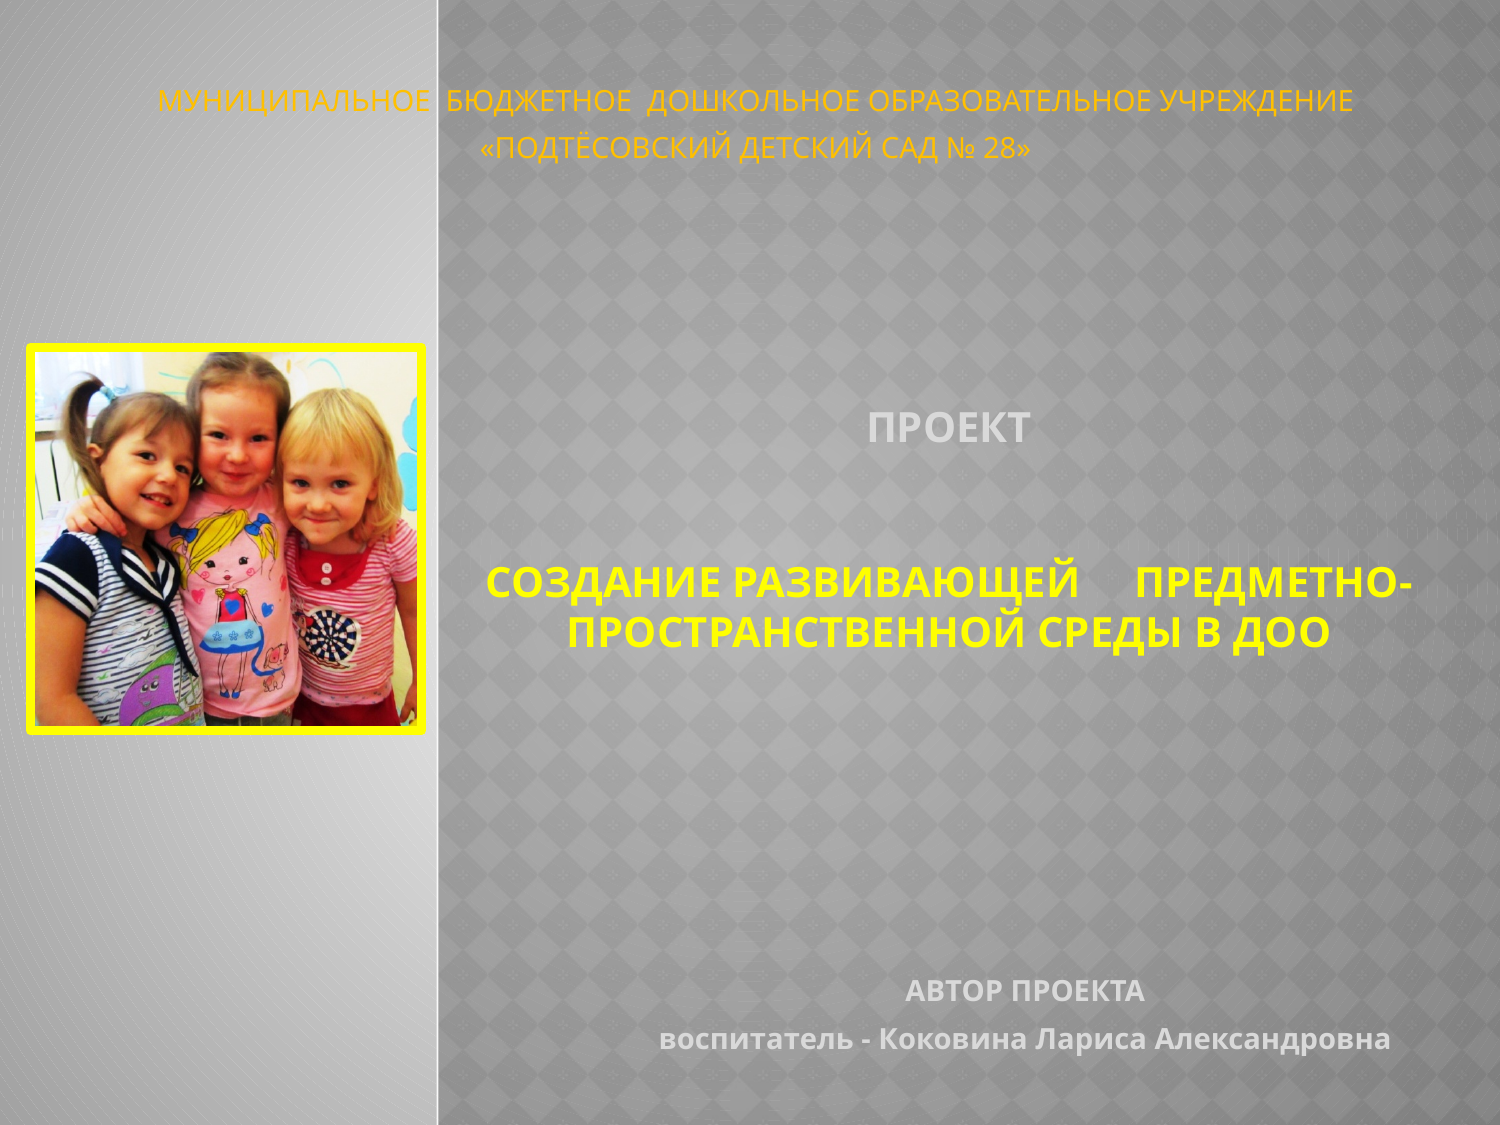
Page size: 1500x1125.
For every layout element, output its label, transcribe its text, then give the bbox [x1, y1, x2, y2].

picture [34, 351, 418, 727]
text_box МУНИЦИПАЛЬНОЕ БЮДЖЕТНОЕ ДОШКОЛЬНОЕ ОБРАЗОВАТЕЛЬНОЕ УЧРЕЖДЕНИЕ «ПОДТЁСОВСКИЙ ДЕТСКИЙ САД № 28» [46, 81, 1465, 200]
title ПРОЕКТ создание развивающей предметно-пространственной среды в ДОО [445, 200, 1454, 657]
subtitle АВТОР ПРОЕКТА воспитатель - Коковина Лариса Александровна [609, 972, 1442, 1090]
